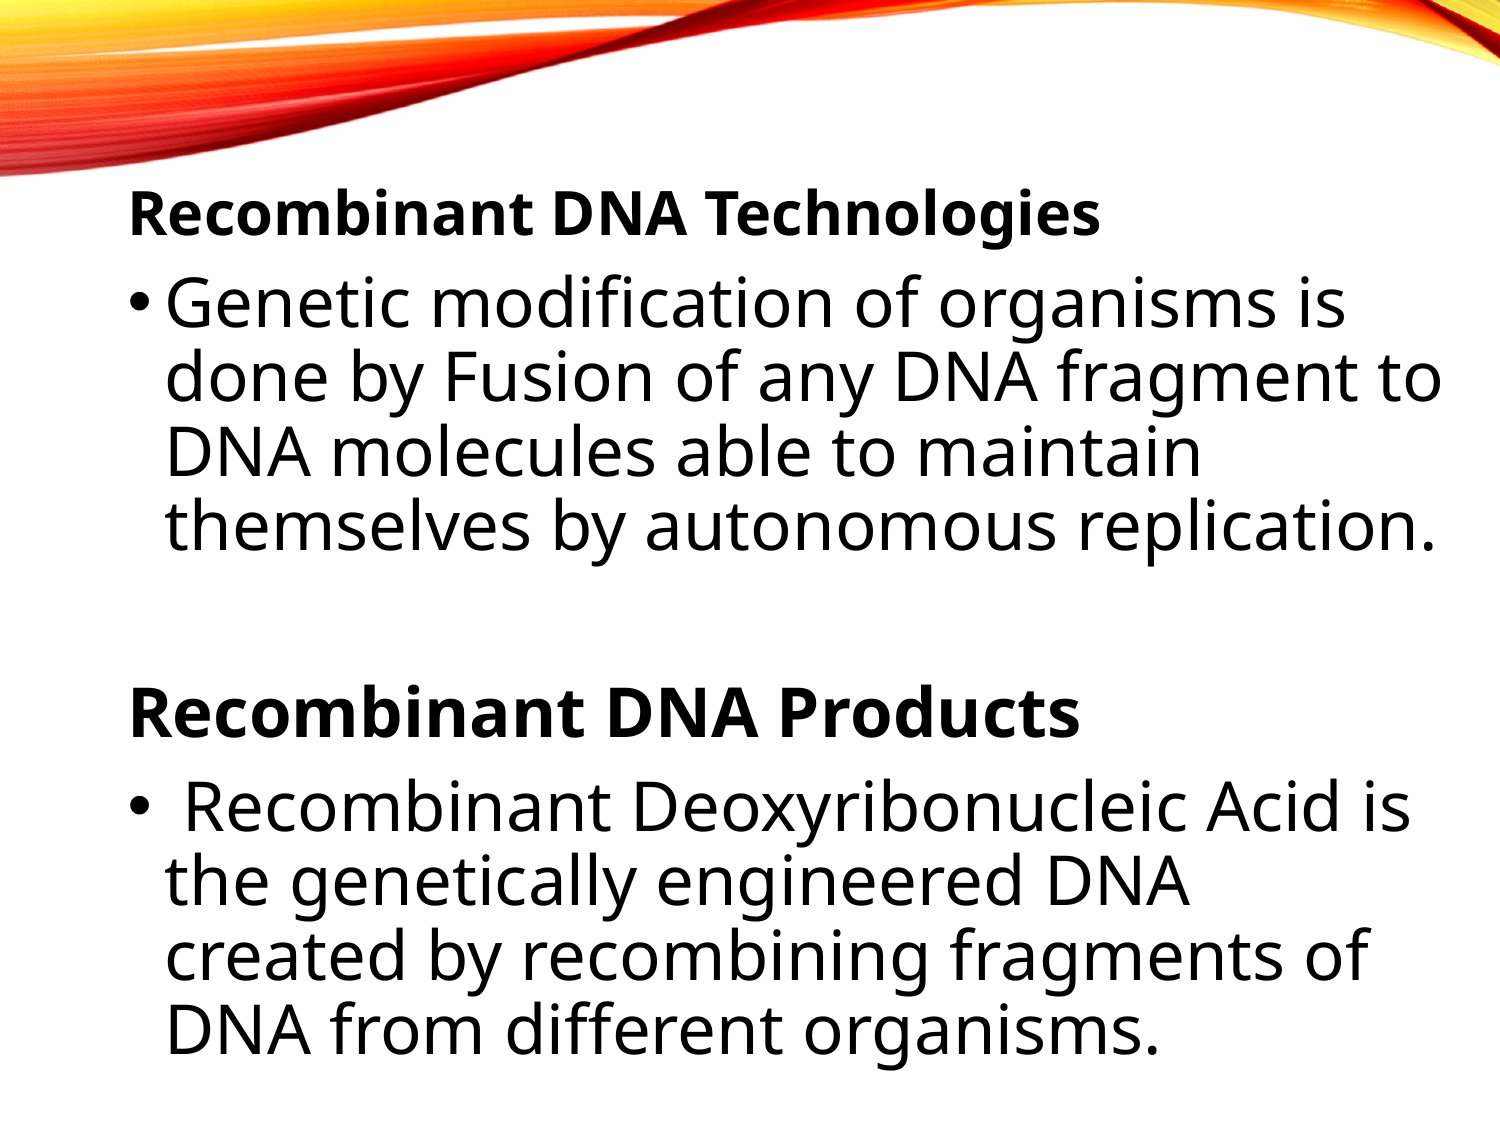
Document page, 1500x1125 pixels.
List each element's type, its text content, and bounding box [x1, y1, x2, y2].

list Recombinant DNA Technologies Genetic modification of organisms is done by Fusion of any DNA fragment to DNA molecules able to maintain themselves by autonomous replication. Recombinant DNA Products Recombinant Deoxyribonucleic Acid is the genetically engineered DNA created by recombining fragments of DNA from different organisms. [112, 174, 1463, 1097]
picture [0, 0, 1500, 178]
